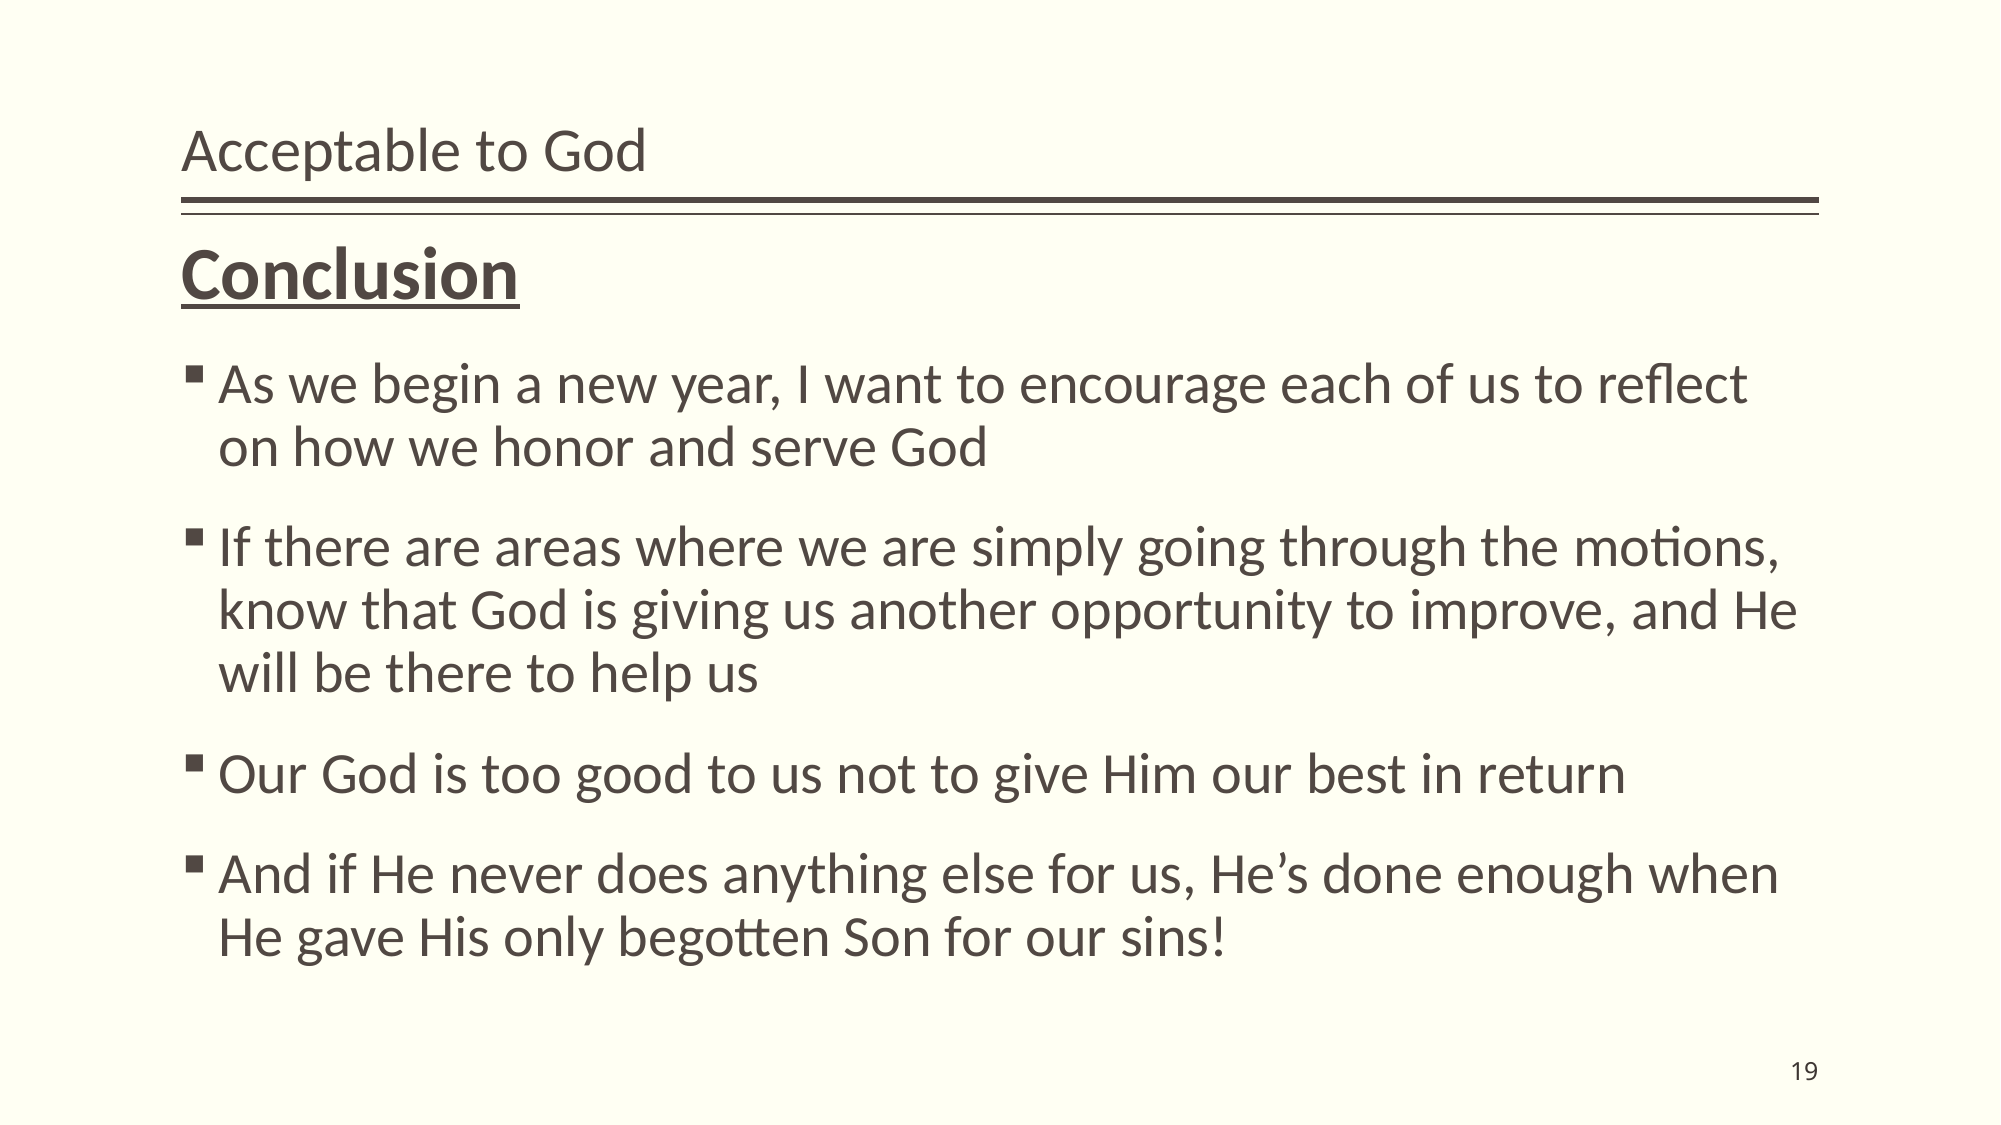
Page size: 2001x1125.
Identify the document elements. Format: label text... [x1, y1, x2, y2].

title Acceptable to God [181, 12, 1819, 193]
slide_number 19 [1518, 1042, 1819, 1103]
list Conclusion As we begin a new year, I want to encourage each of us to reflect on how we honor and serve God If there are areas where we are simply going through the motions, know that God is giving us another opportunity to improve, and He will be there to help us Our God is too good to us not to give Him our best in return And if He never does anything else for us, He’s done enough when He gave His only begotten Son for our sins! [181, 227, 1819, 978]
